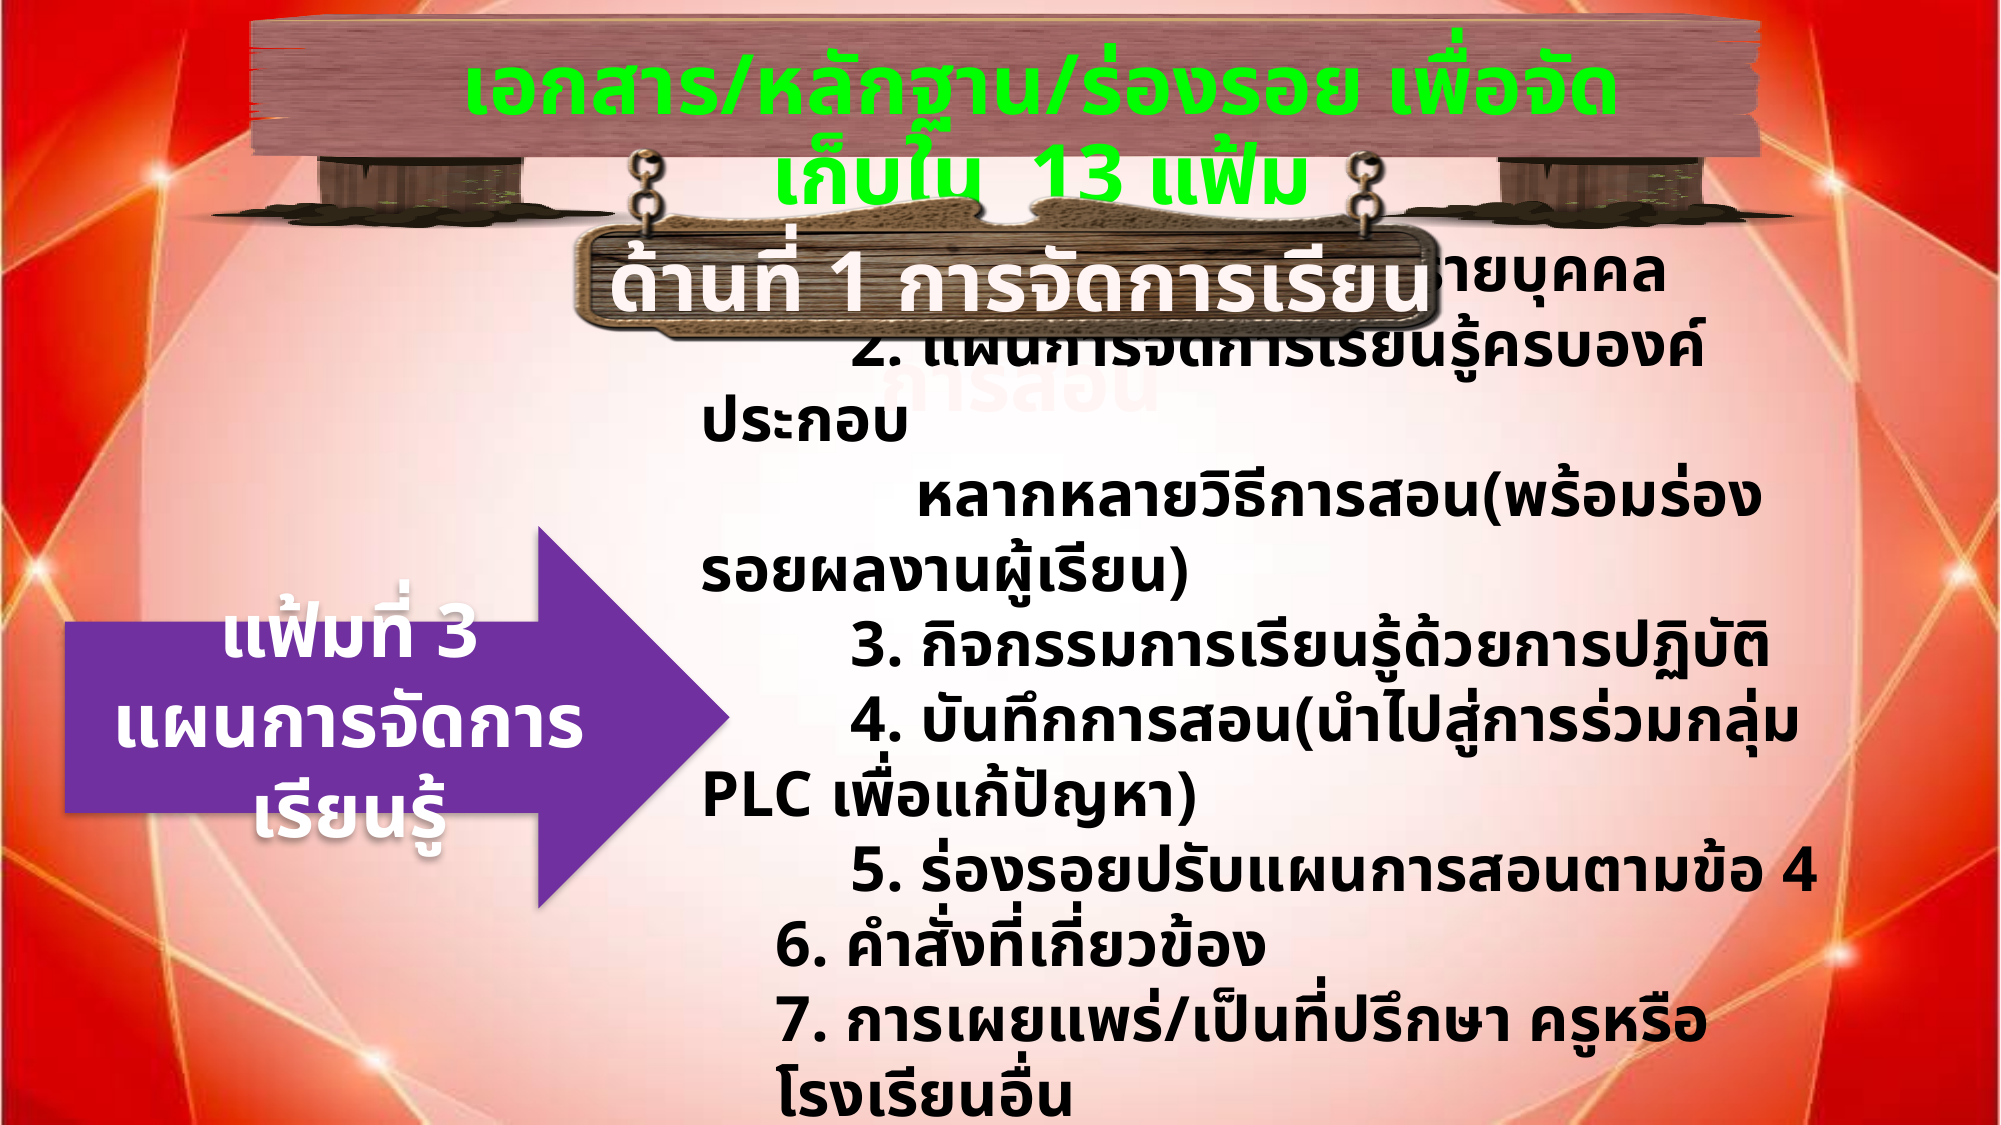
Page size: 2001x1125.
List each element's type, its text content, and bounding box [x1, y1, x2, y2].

picture [0, 0, 2001, 1125]
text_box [554, 141, 1489, 359]
text_box แฟ้มที่ 3 แผนการจัดการเรียนรู้ [63, 522, 624, 913]
text_box 1. วิเคราะห์ผู้เรียนเป็นรายบุคคล 2. แผนการจัดการเรียนรู้ครบองค์ประกอบ หลากหลายวิธีการสอน(พร้อมร่องรอยผลงานผู้เรียน) 3. กิจกรรมการเรียนรู้ด้วยการปฏิบัติ 4. บันทึกการสอน(นำไปสู่การร่วมกลุ่ม plc เพื่อแก้ปัญหา) 5. ร่องรอยปรับแผนการสอนตามข้อ 4 6. คำสั่งที่เกี่ยวข้อง 7. การเผยแพร่/เป็นที่ปรึกษา ครูหรือโรงเรียนอื่น [624, 284, 1918, 1013]
